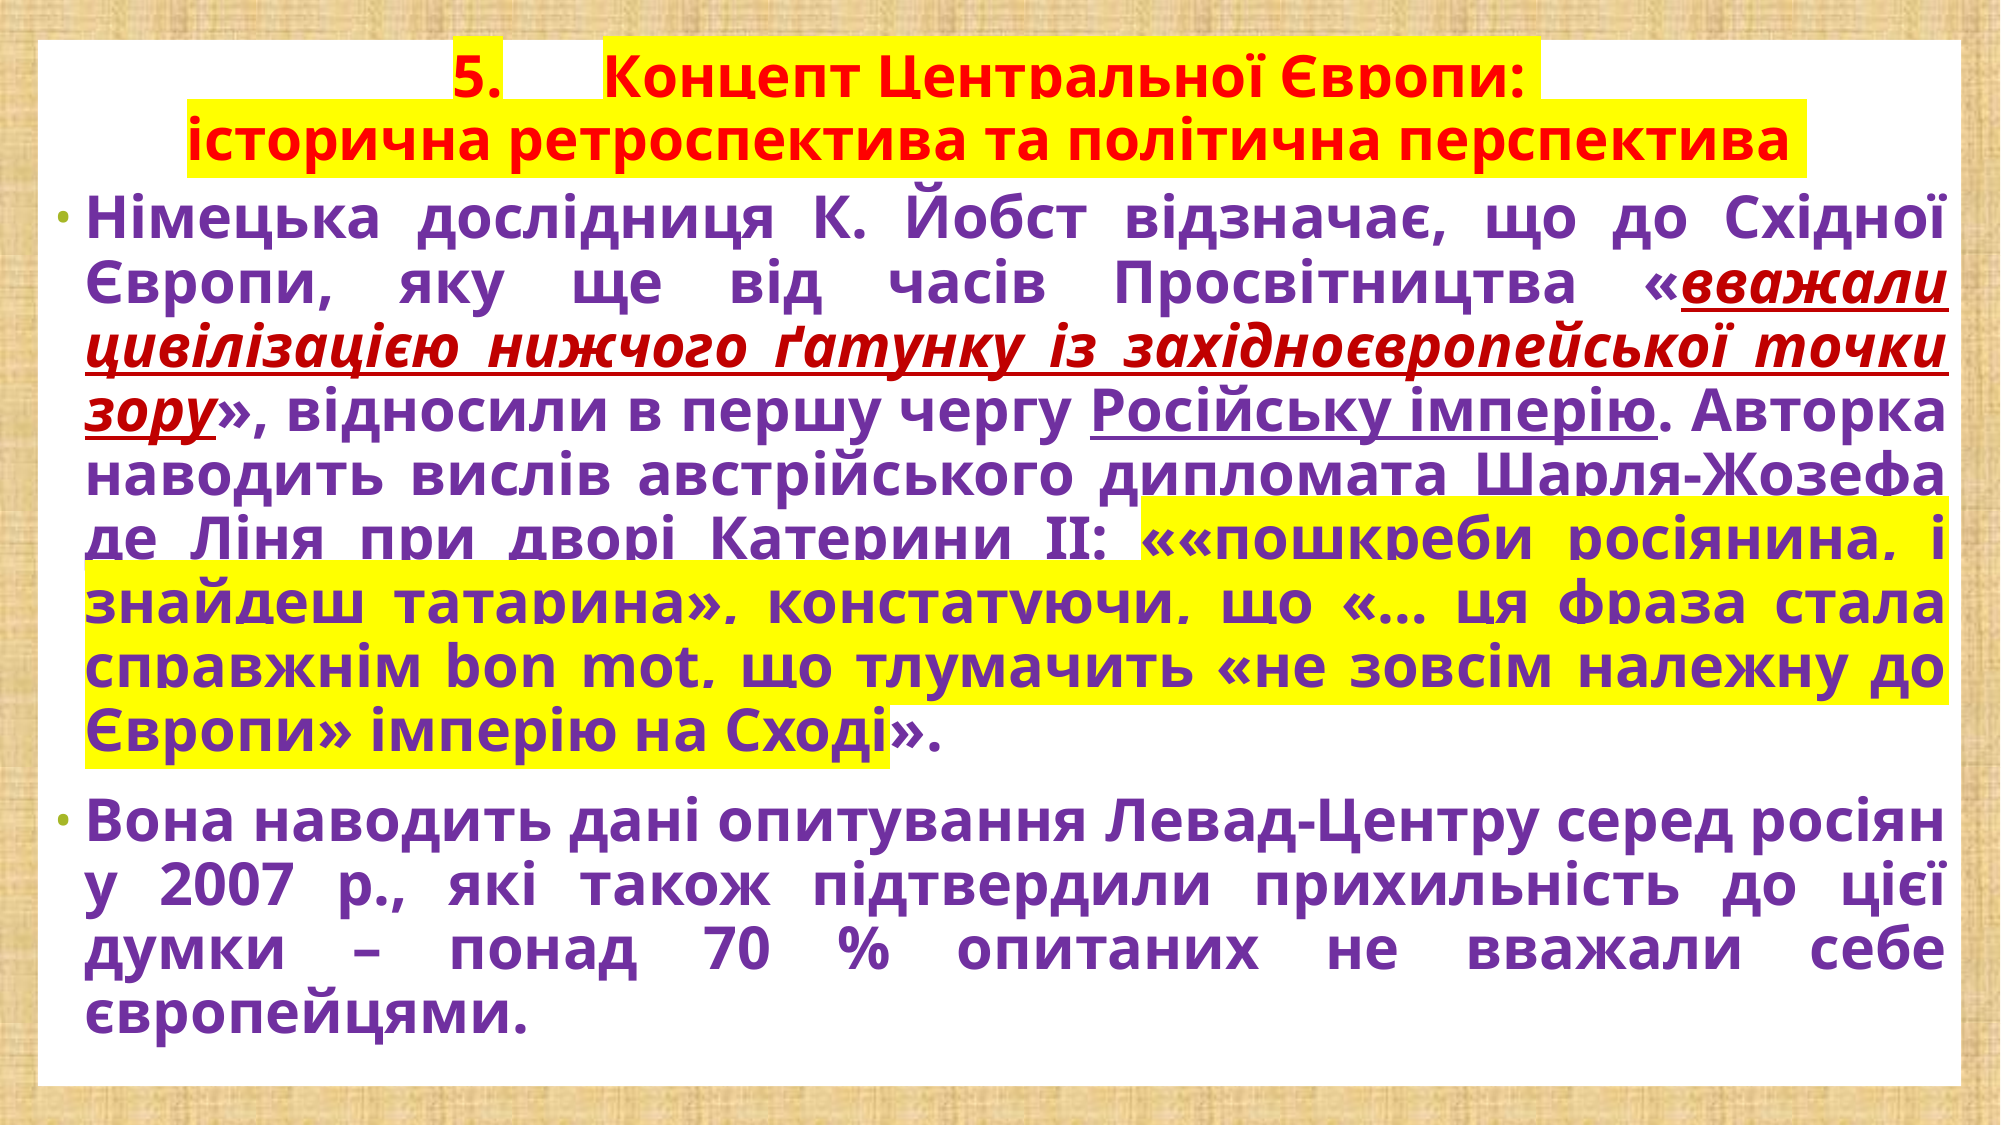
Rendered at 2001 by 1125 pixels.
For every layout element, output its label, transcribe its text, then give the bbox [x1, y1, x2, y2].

list Німецька дослідниця К. Йобст відзначає, що до Східної Європи, яку ще від часів Просвітництва «вважали цивілізацією нижчого ґатунку із західноєвропейської точки зору», відносили в першу чергу Російську імперію. Авторка наводить вислів австрійського дипломата Шарля-Жозефа де Ліня при дворі Катерини II: ««пошкреби росіянина, і знайдеш татарина», констатуючи, що «… ця фраза стала справжнім bon mot, що тлумачить «не зовсім належну до Європи» імперію на Сході». Вона наводить дані опитування Левад-Центру серед росіян у 2007 р., які також підтвердили прихильність до цієї думки – понад 70 % опитаних не вважали себе європейцями. [36, 180, 1964, 1085]
picture [0, 0, 2001, 1125]
title 5. Концепт Центральної Європи: історична ретроспектива та політична перспектива [36, 40, 1958, 180]
